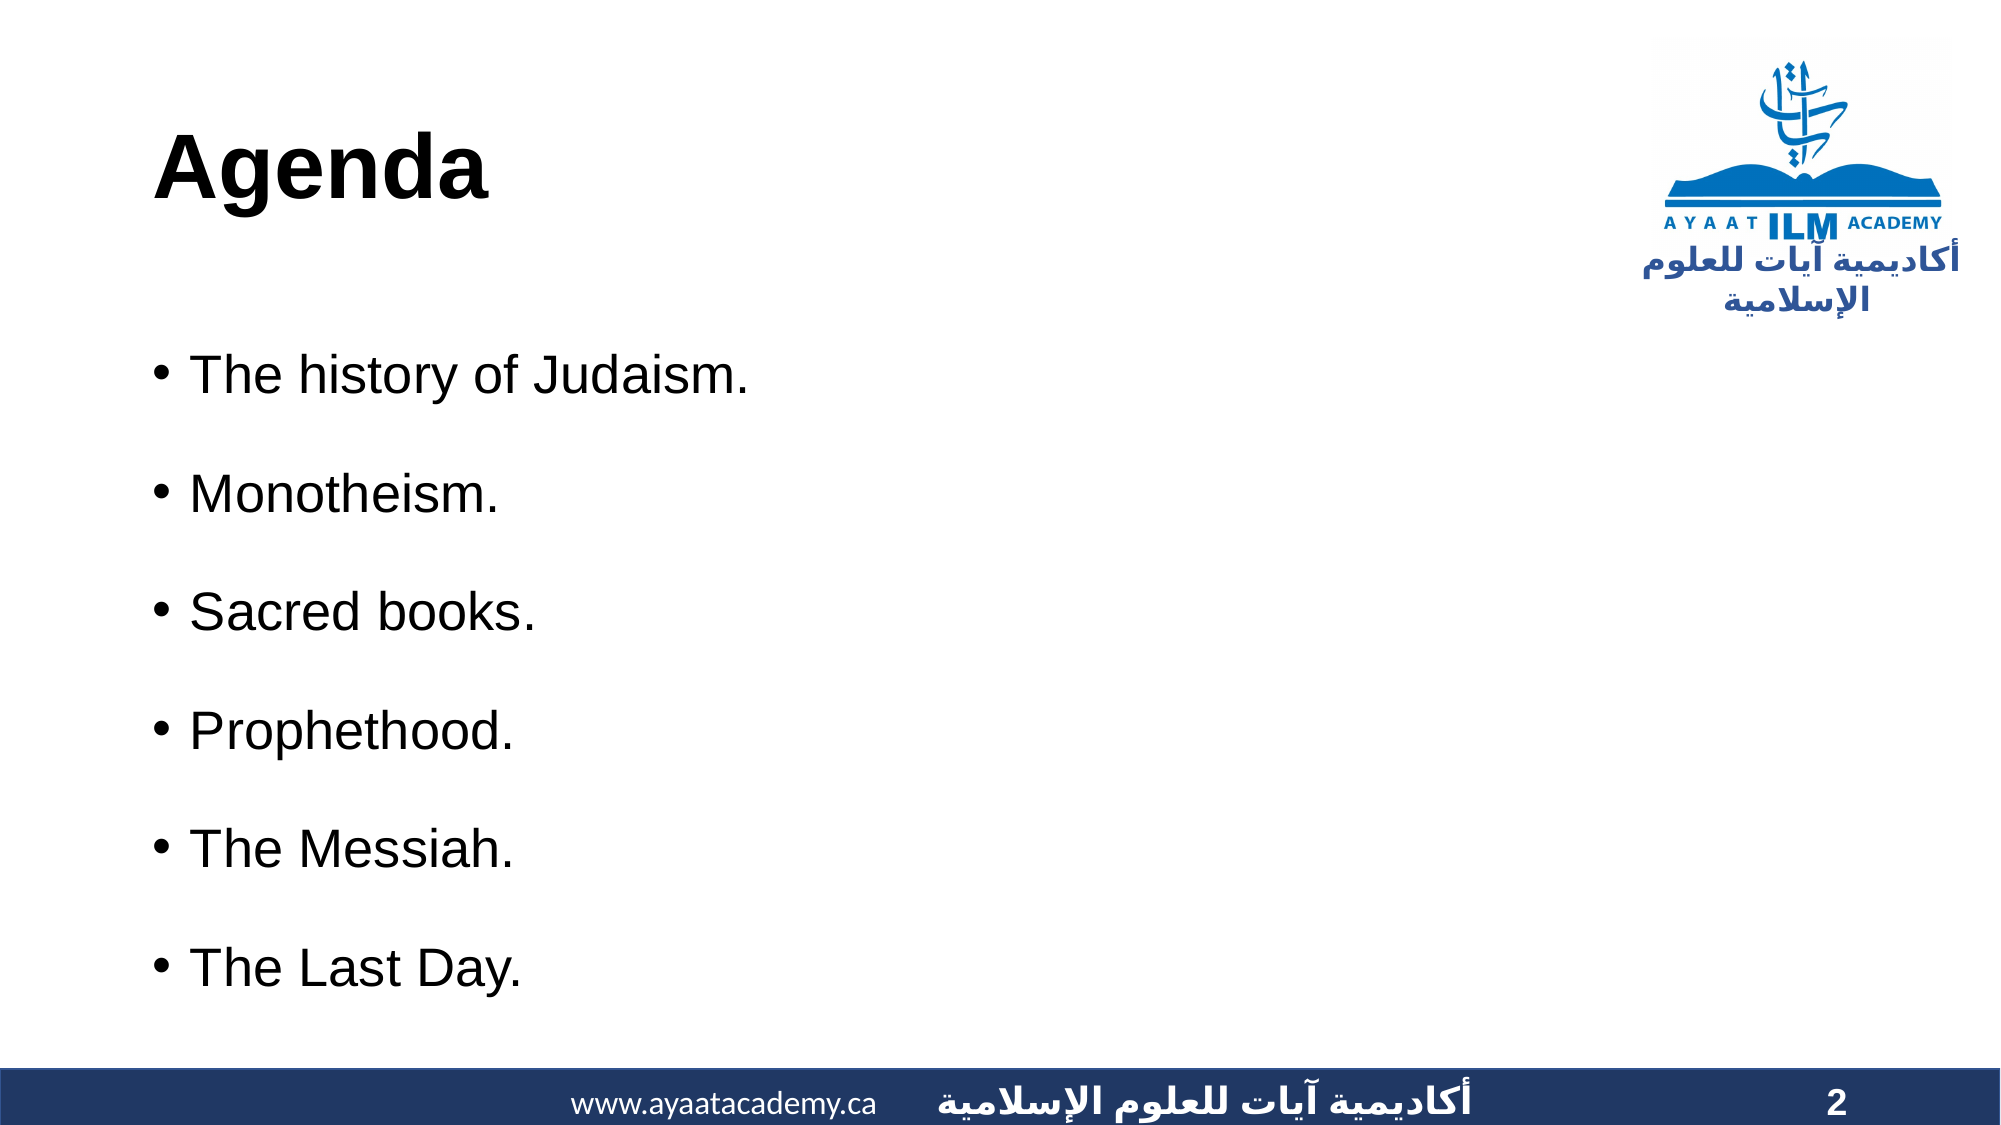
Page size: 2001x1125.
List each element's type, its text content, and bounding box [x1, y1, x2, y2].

list The history of Judaism. Monotheism. Sacred books. Prophethood. The Messiah. The Last Day. [137, 299, 1863, 1014]
title Agenda [137, 59, 1863, 278]
slide_number 2 [1412, 1070, 1863, 1125]
picture [1651, 37, 1952, 257]
